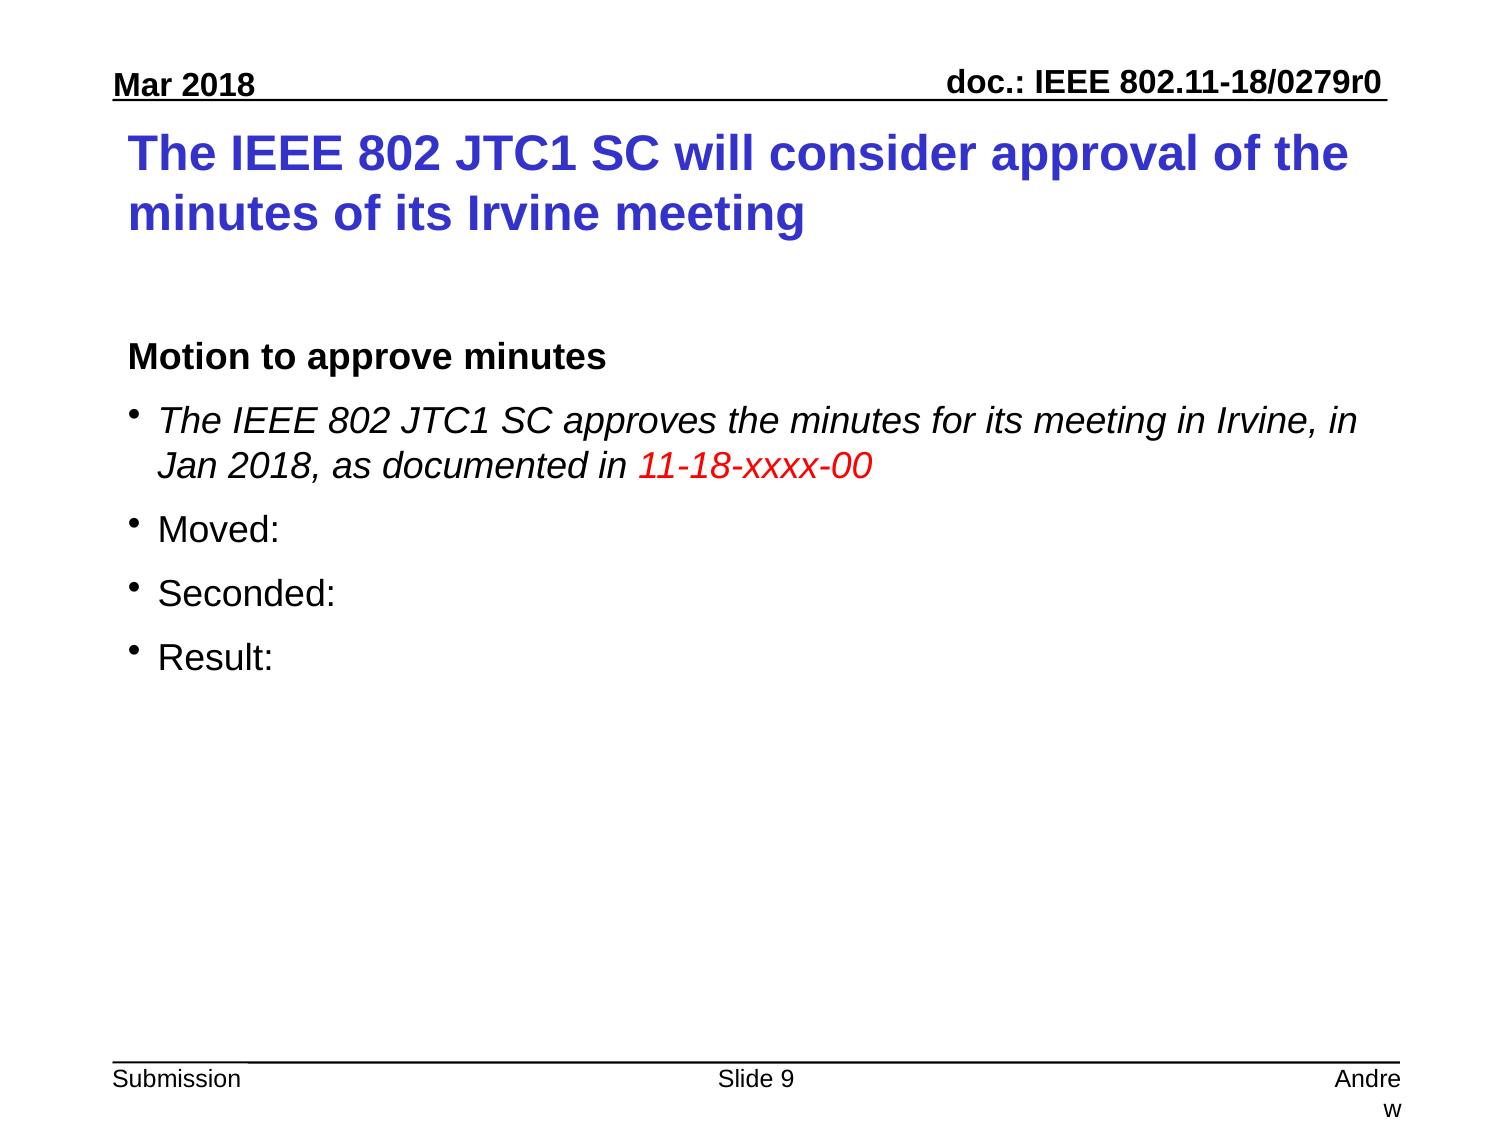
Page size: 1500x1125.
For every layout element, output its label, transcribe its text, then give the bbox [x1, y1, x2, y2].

list Motion to approve minutes The IEEE 802 JTC1 SC approves the minutes for its meeting in Irvine, in Jan 2018, as documented in 11-18-xxxx-00 Moved: Seconded: Result: [112, 324, 1388, 1000]
footer Andrew Myles, Cisco [1320, 1061, 1402, 1093]
title The IEEE 802 JTC1 SC will consider approval of the minutes of its Irvine meeting [112, 112, 1388, 288]
slide_number Slide 9 [709, 1061, 803, 1093]
